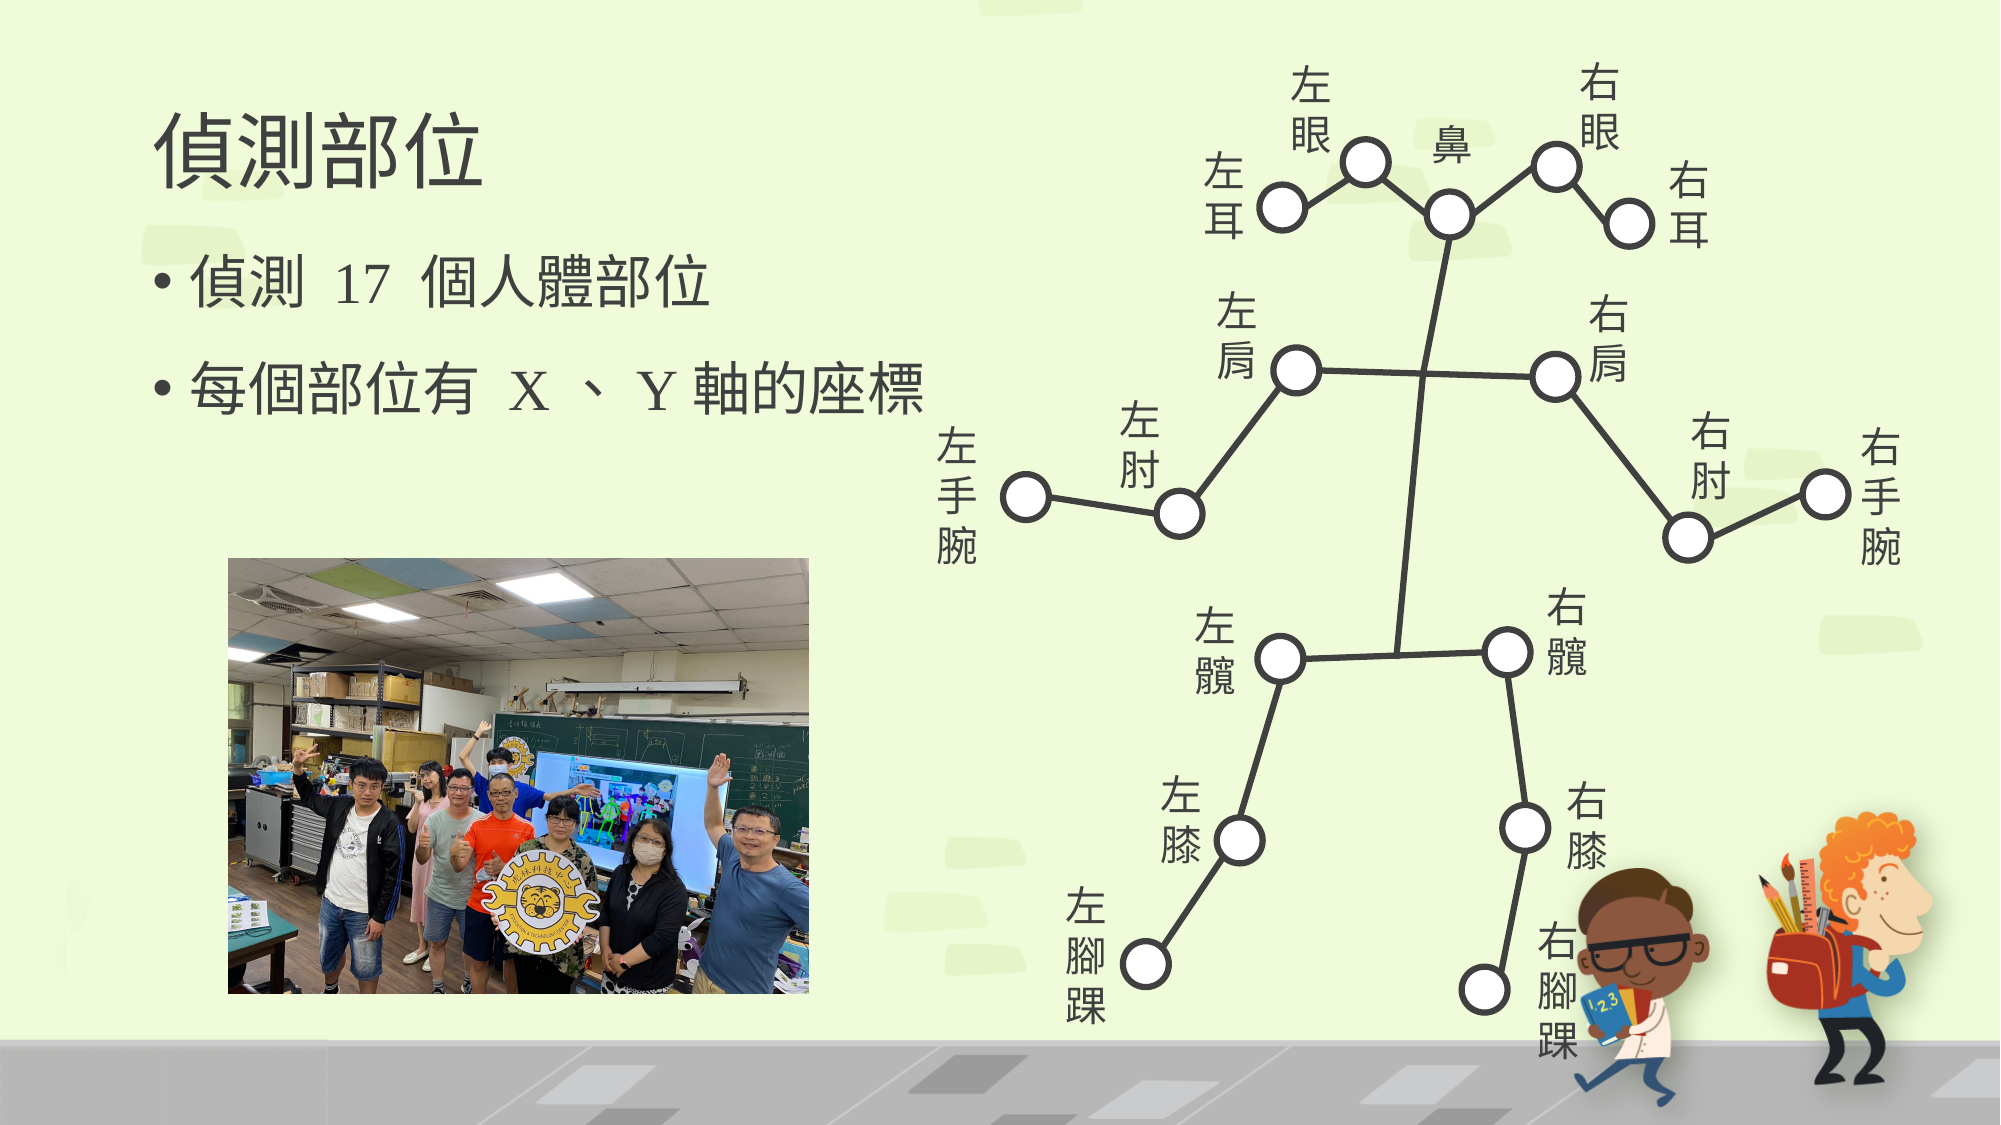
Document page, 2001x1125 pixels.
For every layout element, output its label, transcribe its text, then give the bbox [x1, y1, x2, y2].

title 偵測部位 [137, 59, 903, 237]
list 偵測 17 個人體部位 每個部位有 X、Y軸的座標 [137, 237, 903, 1024]
picture [0, 0, 2000, 1125]
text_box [903, 51, 1936, 1073]
